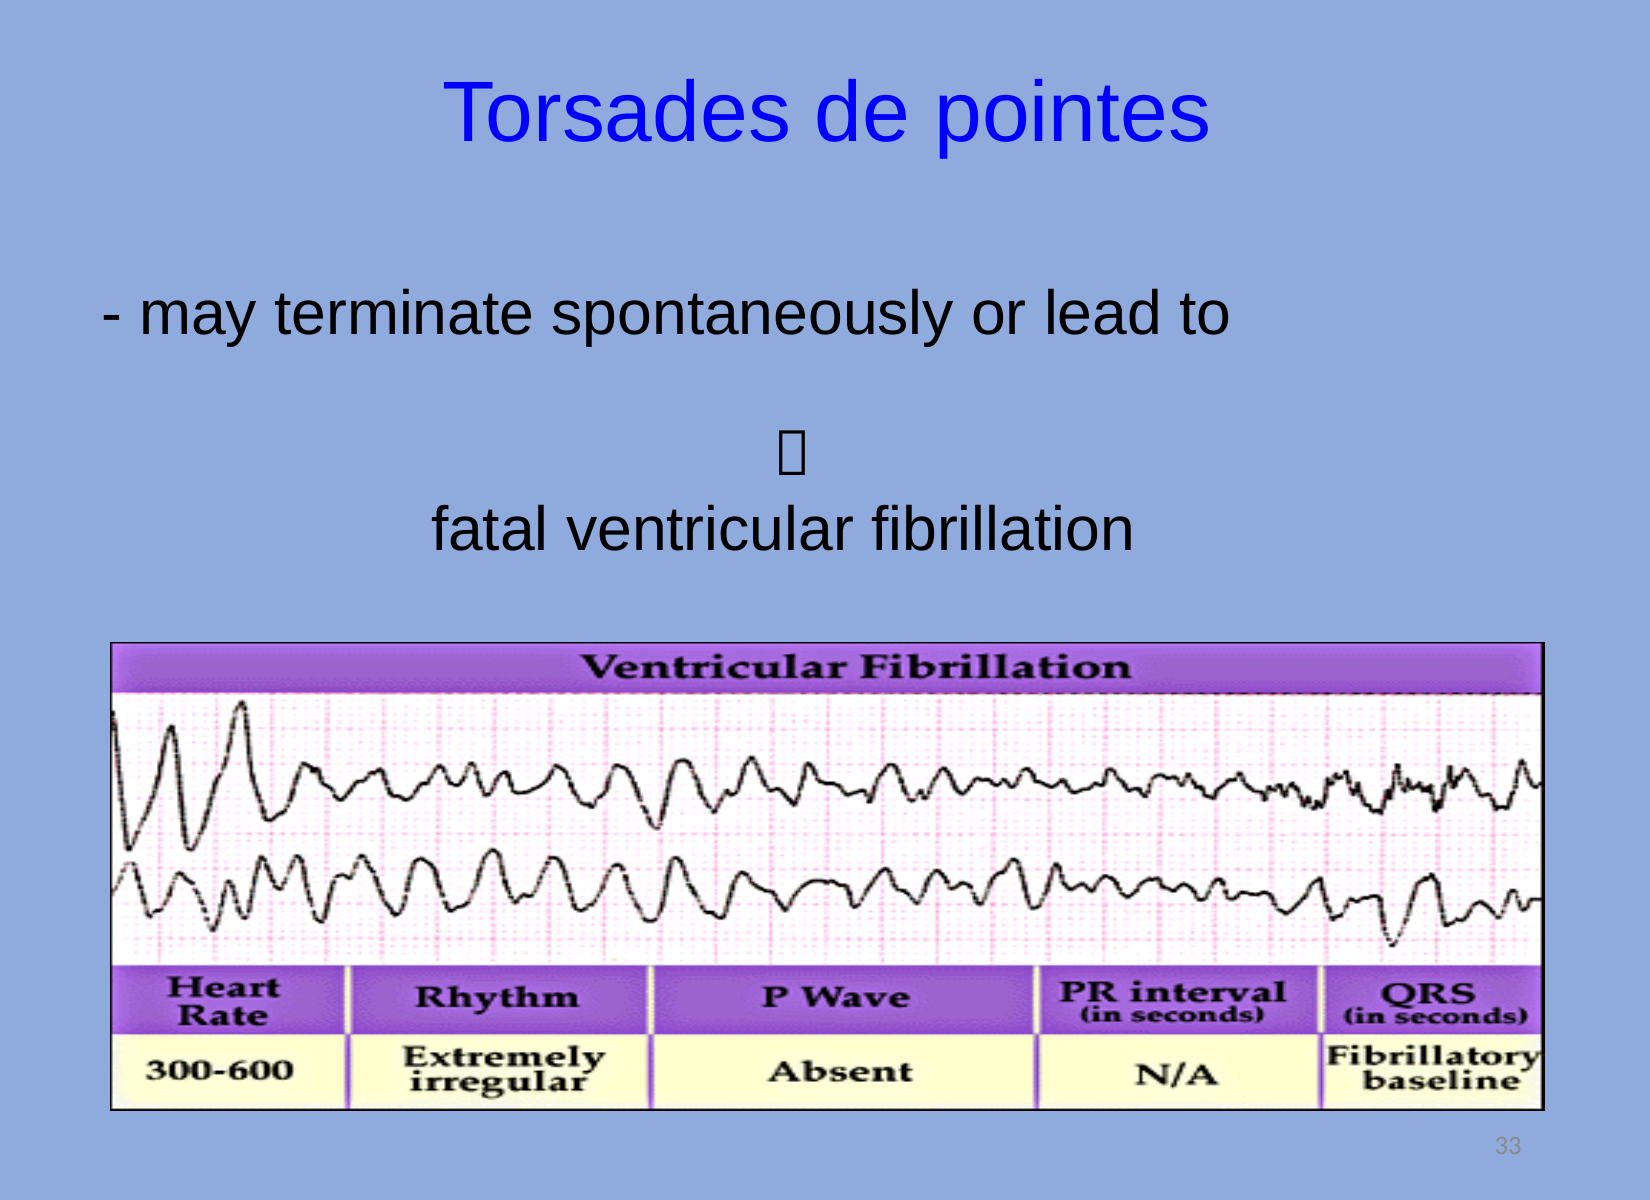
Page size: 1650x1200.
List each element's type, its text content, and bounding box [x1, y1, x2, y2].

picture [110, 642, 1545, 1111]
text_box - may terminate spontaneously or lead to  fatal ventricular fibrillation [86, 190, 1498, 571]
text_box Torsades de pointes [133, 48, 1521, 166]
slide_number 33 [1165, 1112, 1537, 1177]
